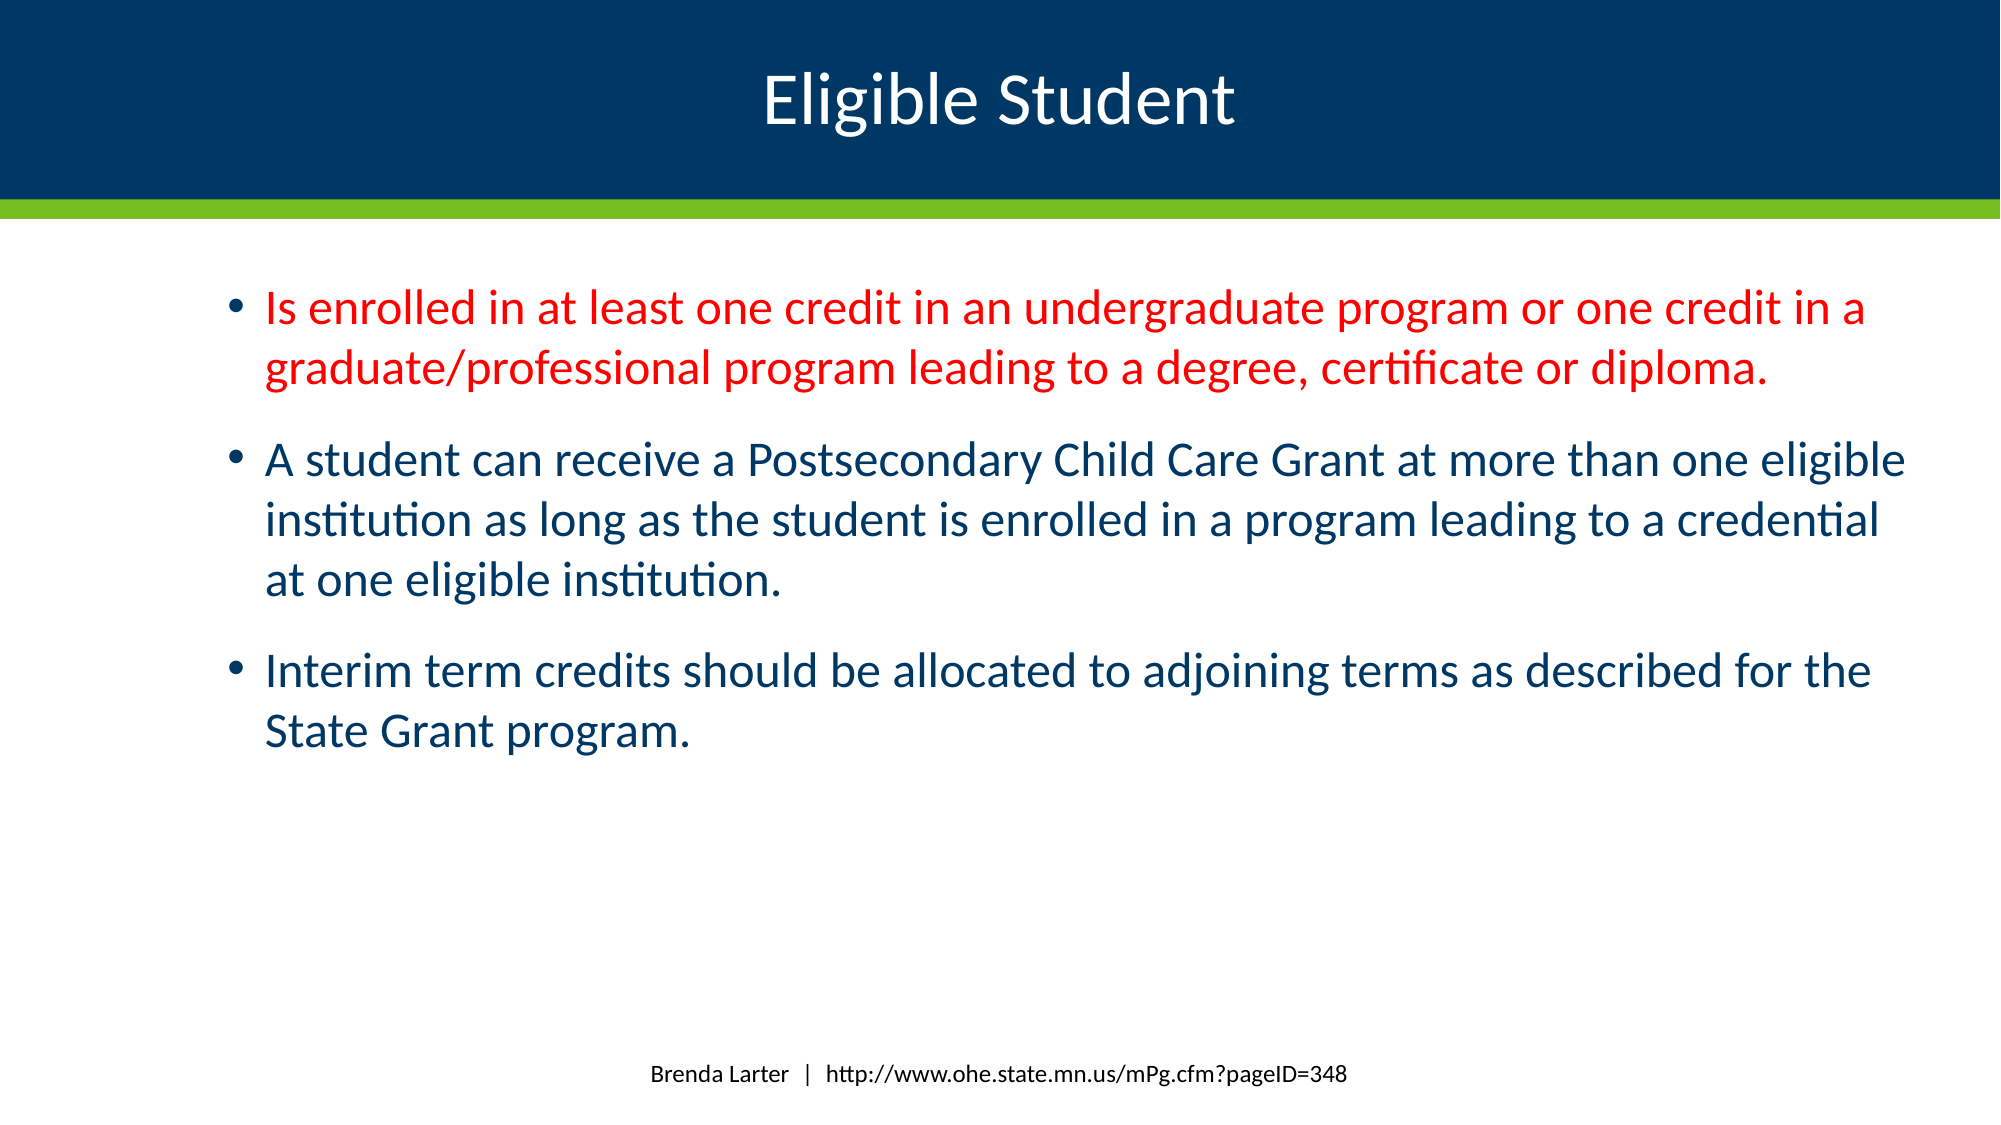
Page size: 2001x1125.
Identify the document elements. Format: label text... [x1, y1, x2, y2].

title Eligible Student [137, 24, 1863, 175]
list Is enrolled in at least one credit in an undergraduate program or one credit in a graduate/professional program leading to a degree, certificate or diploma. A student can receive a Postsecondary Child Care Grant at more than one eligible institution as long as the student is enrolled in a program leading to a credential at one eligible institution. Interim term credits should be allocated to adjoining terms as described for the State Grant program. [137, 267, 1931, 1052]
footer Brenda Larter | http://www.ohe.state.mn.us/mPg.cfm?pageID=348 [541, 1042, 1459, 1103]
